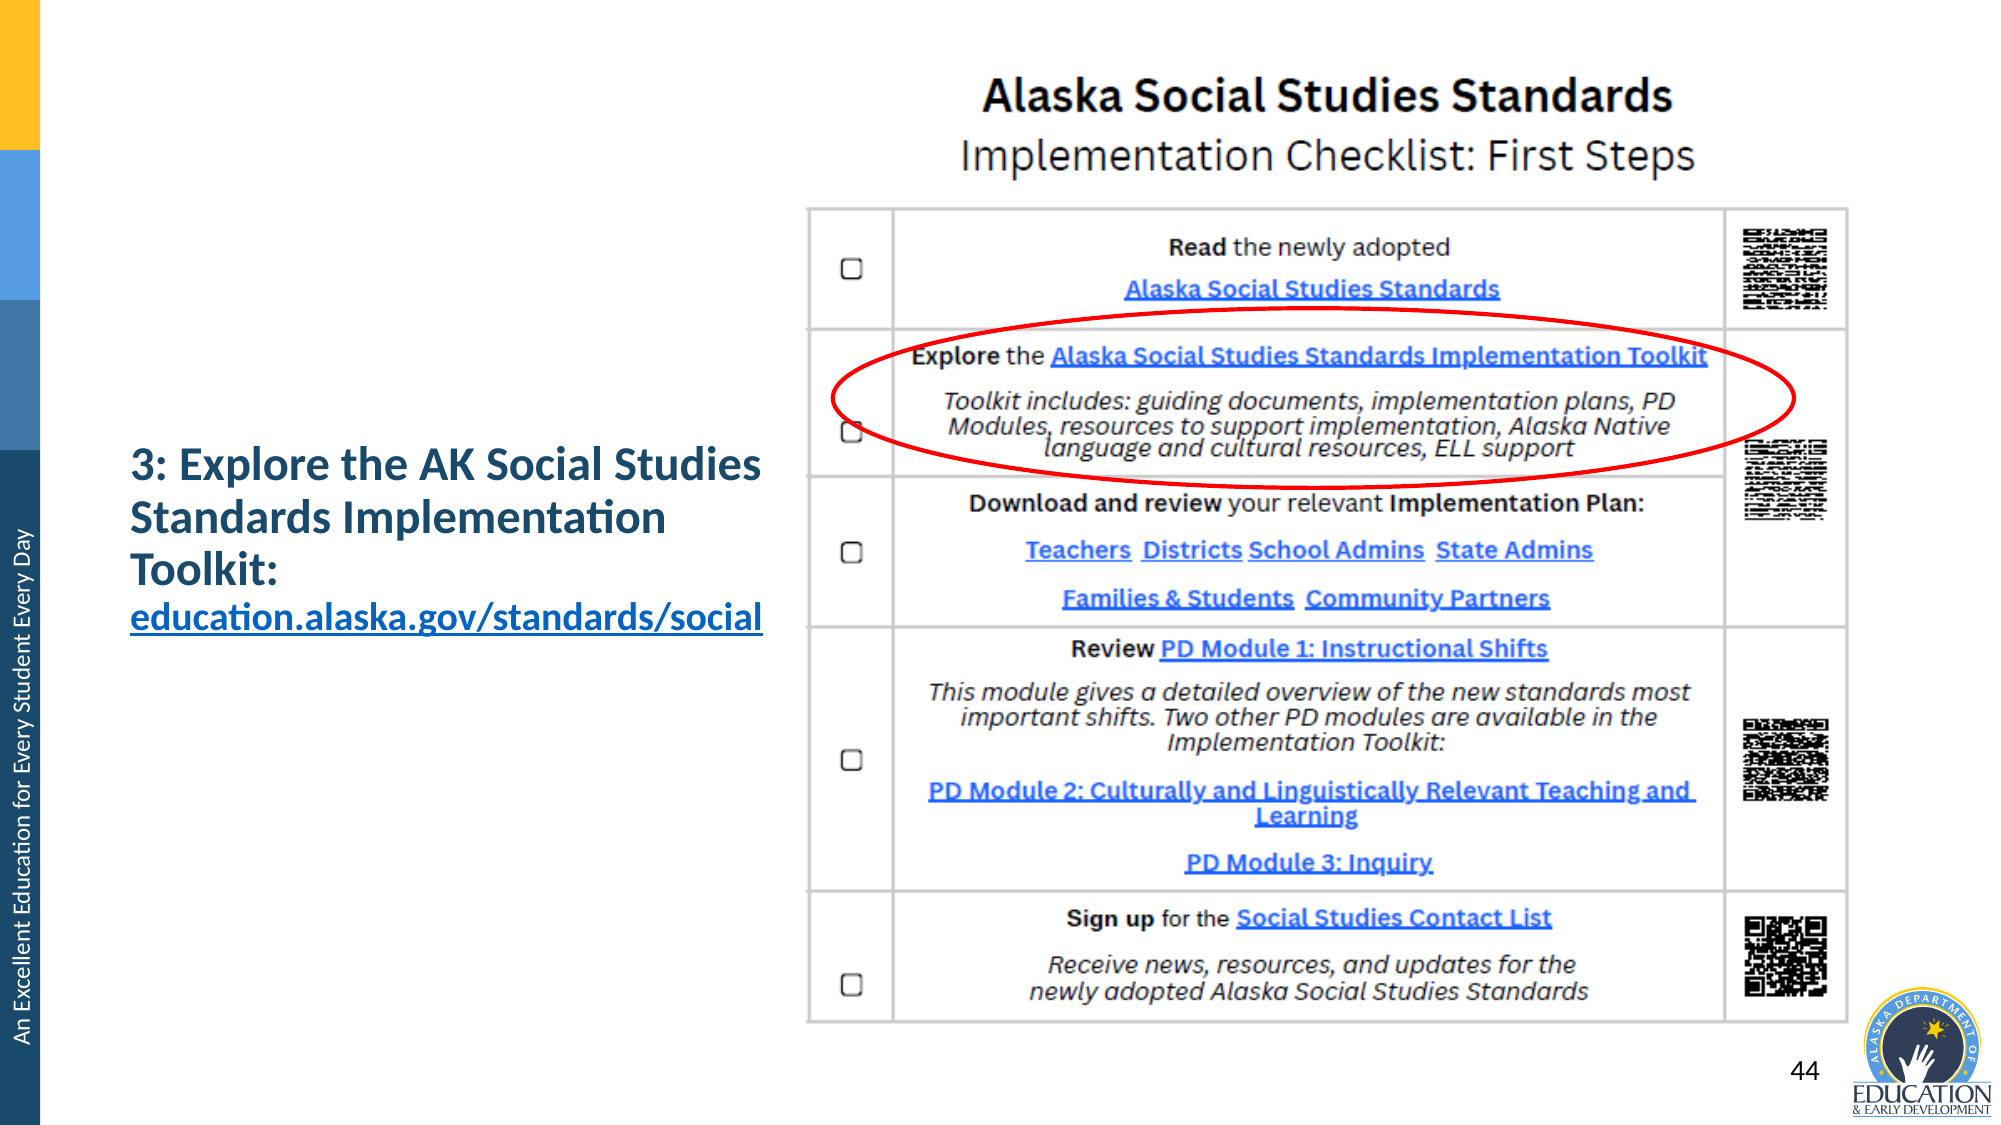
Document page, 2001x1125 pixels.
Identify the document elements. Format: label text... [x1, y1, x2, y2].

picture [793, 47, 1992, 1117]
title 3: Explore the AK Social Studies Standards Implementation Toolkit: education.alaska.gov/standards/social [115, 426, 779, 762]
